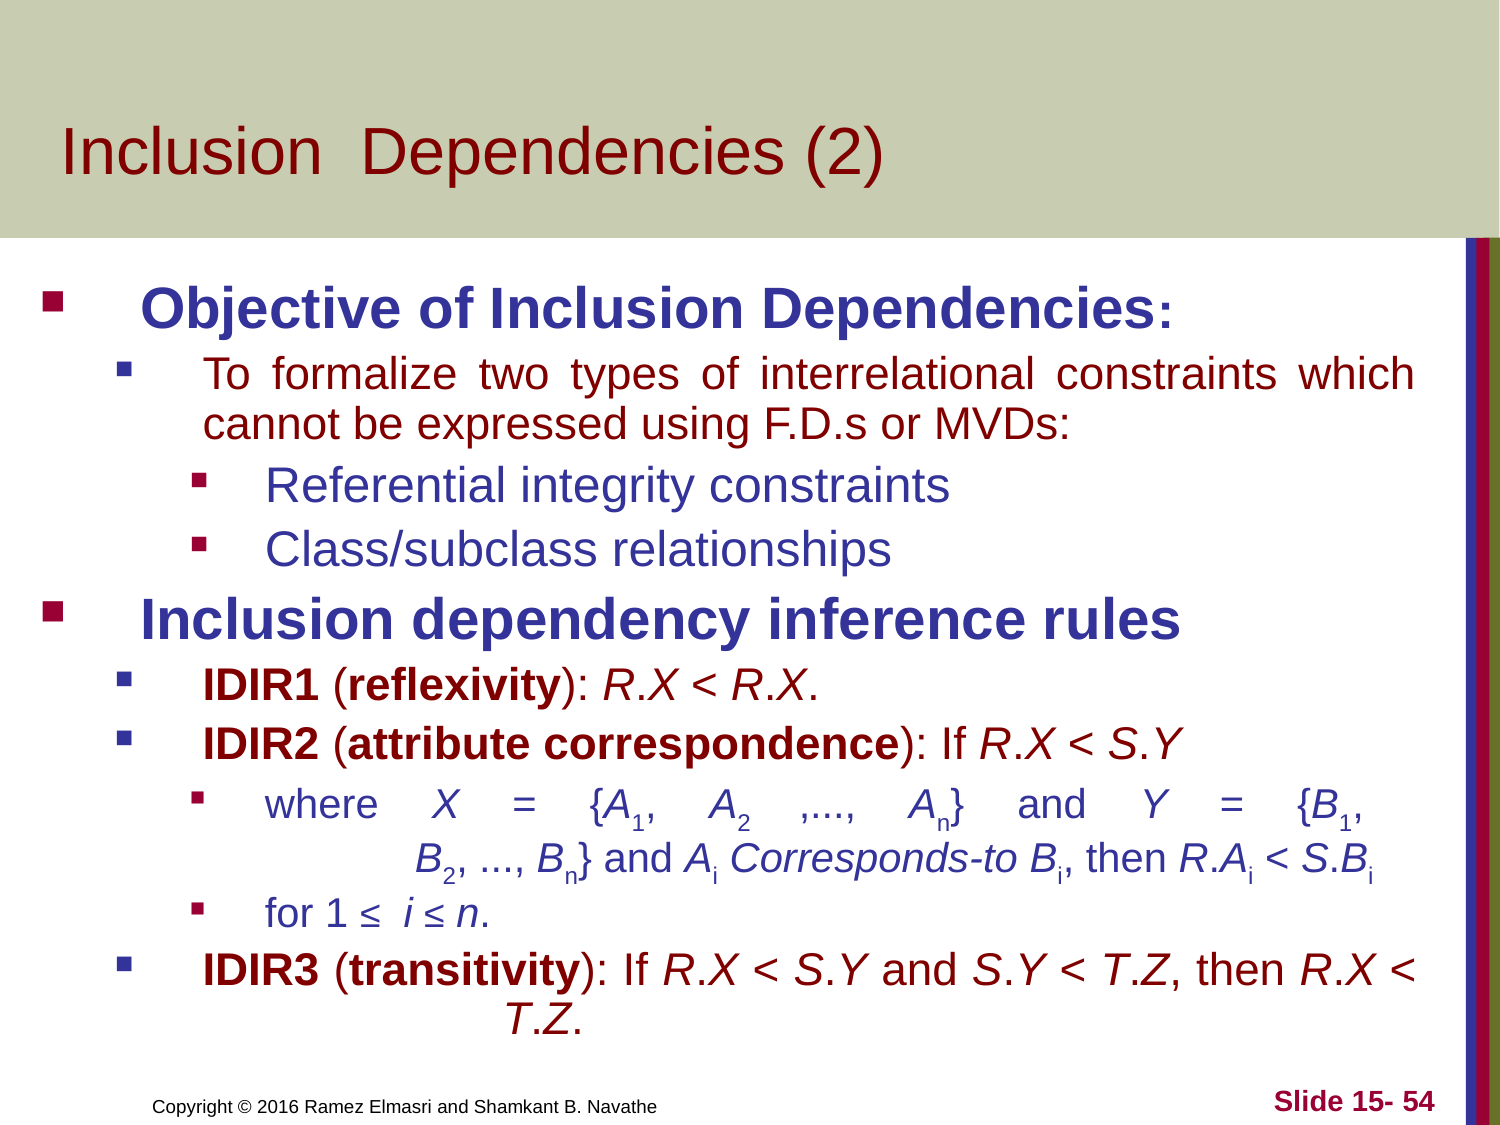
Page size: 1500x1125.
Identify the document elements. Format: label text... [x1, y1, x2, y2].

title Inclusion Dependencies (2) [45, 8, 1476, 196]
list Objective of Inclusion Dependencies: To formalize two types of interrelational constraints which cannot be expressed using F.D.s or MVDs: Referential integrity constraints Class/subclass relationships Inclusion dependency inference rules IDIR1 (reflexivity): R.X < R.X. IDIR2 (attribute correspondence): If R.X < S.Y where X = {A1, A2 ,..., An} and Y = {B1, B2, ..., Bn} and Ai Corresponds-to Bi, then R.Ai < S.Bi for 1 ≤ i ≤ n. IDIR3 (transitivity): If R.X < S.Y and S.Y < T.Z, then R.X < T.Z. [24, 270, 1417, 1050]
slide_number Slide 15- 54 [1137, 1050, 1450, 1125]
